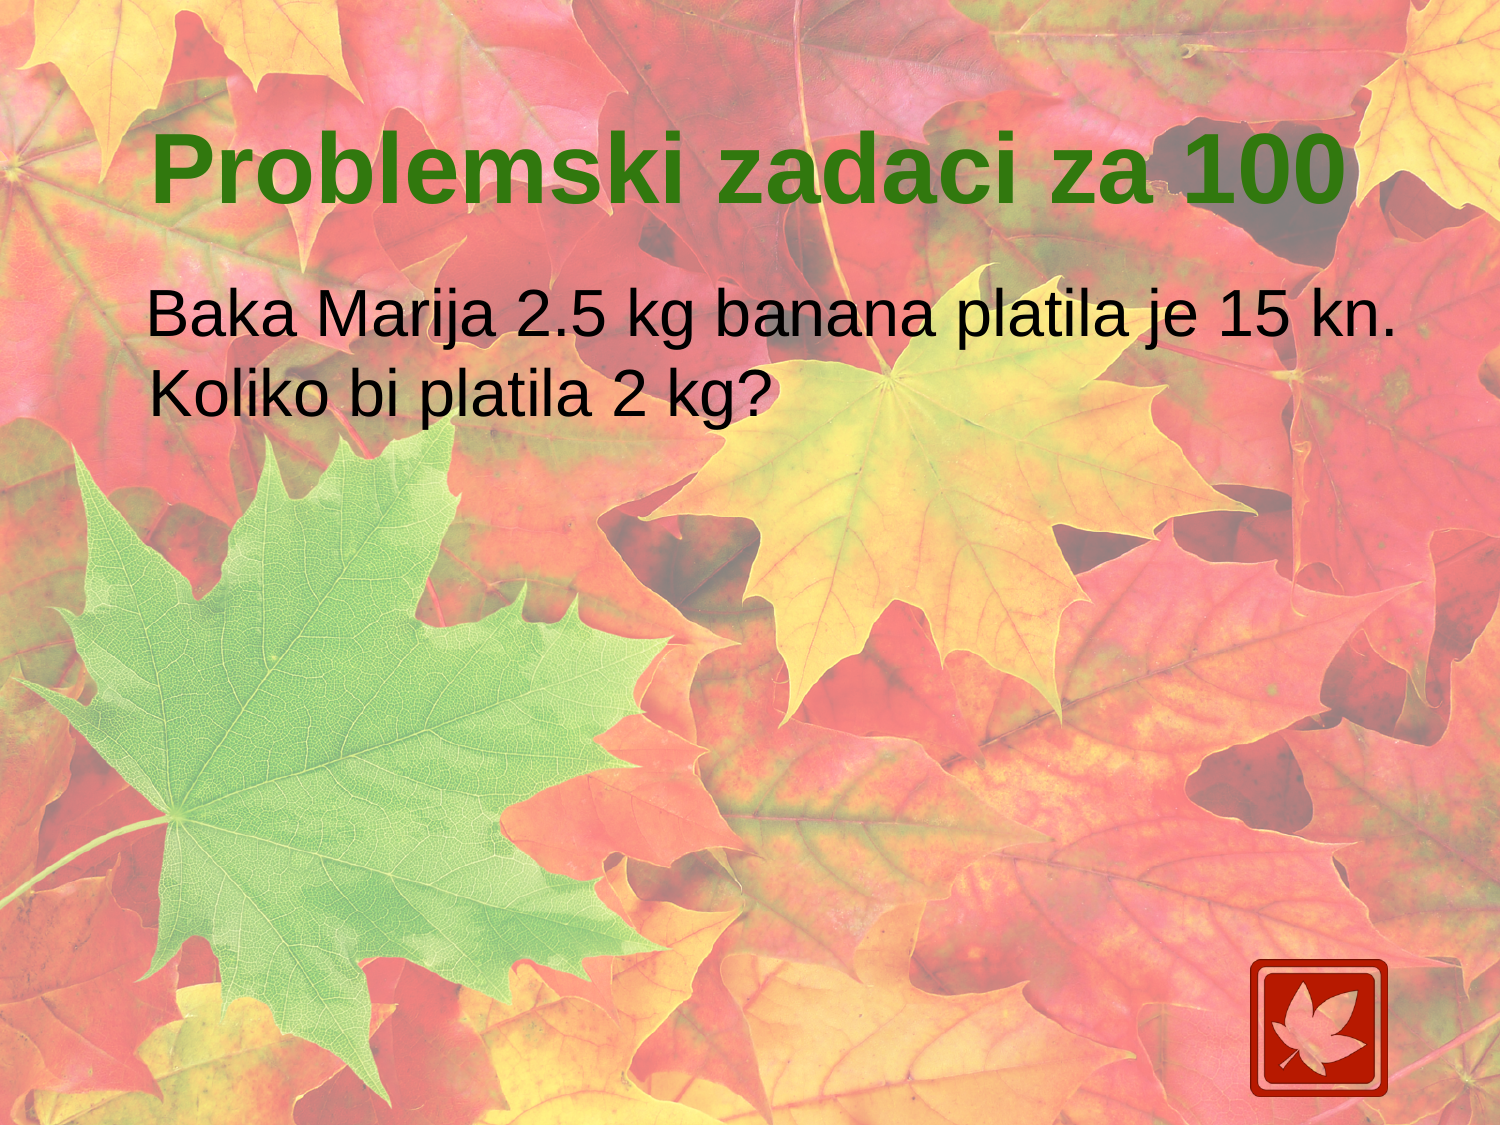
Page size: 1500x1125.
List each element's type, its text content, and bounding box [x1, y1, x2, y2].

title Problemski zadaci za 100 [72, 16, 1426, 233]
picture [1249, 959, 1388, 1097]
list Baka Marija 2.5 kg banana platila je 15 kn. Koliko bi platila 2 kg? [74, 262, 1426, 994]
